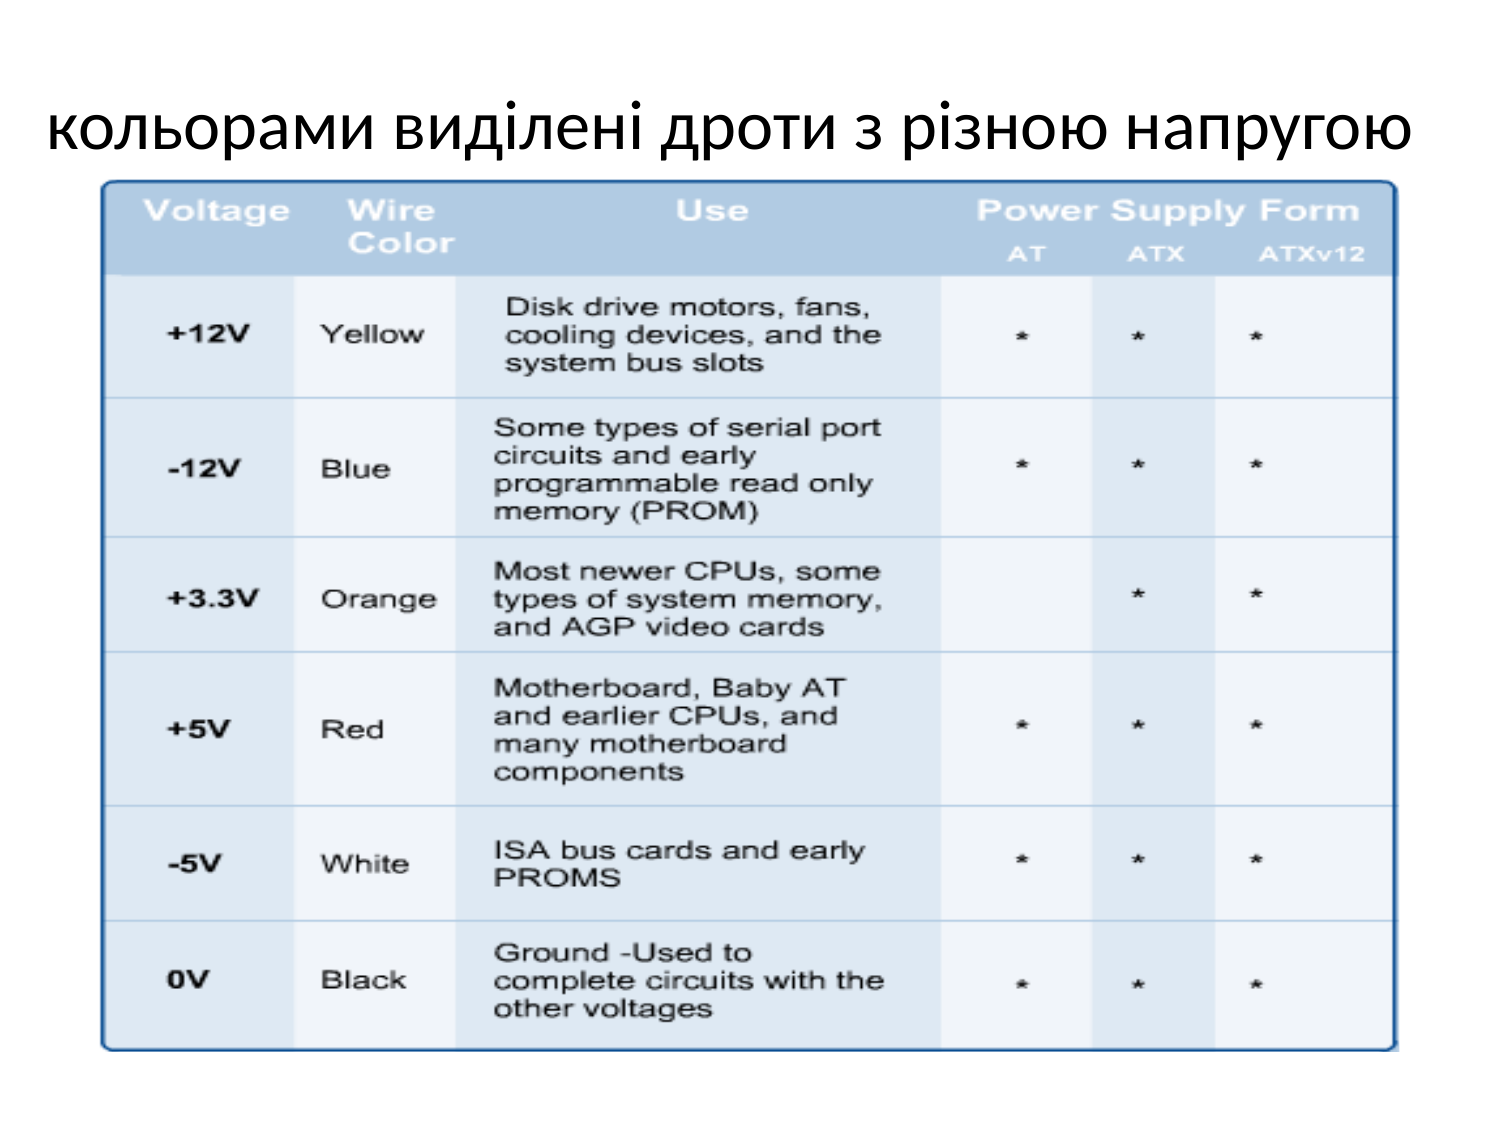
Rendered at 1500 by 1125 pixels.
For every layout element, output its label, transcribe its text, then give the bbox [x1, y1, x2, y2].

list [91, 175, 1400, 1052]
title кольорами виділені дроти з різною напругою [0, 50, 1462, 171]
